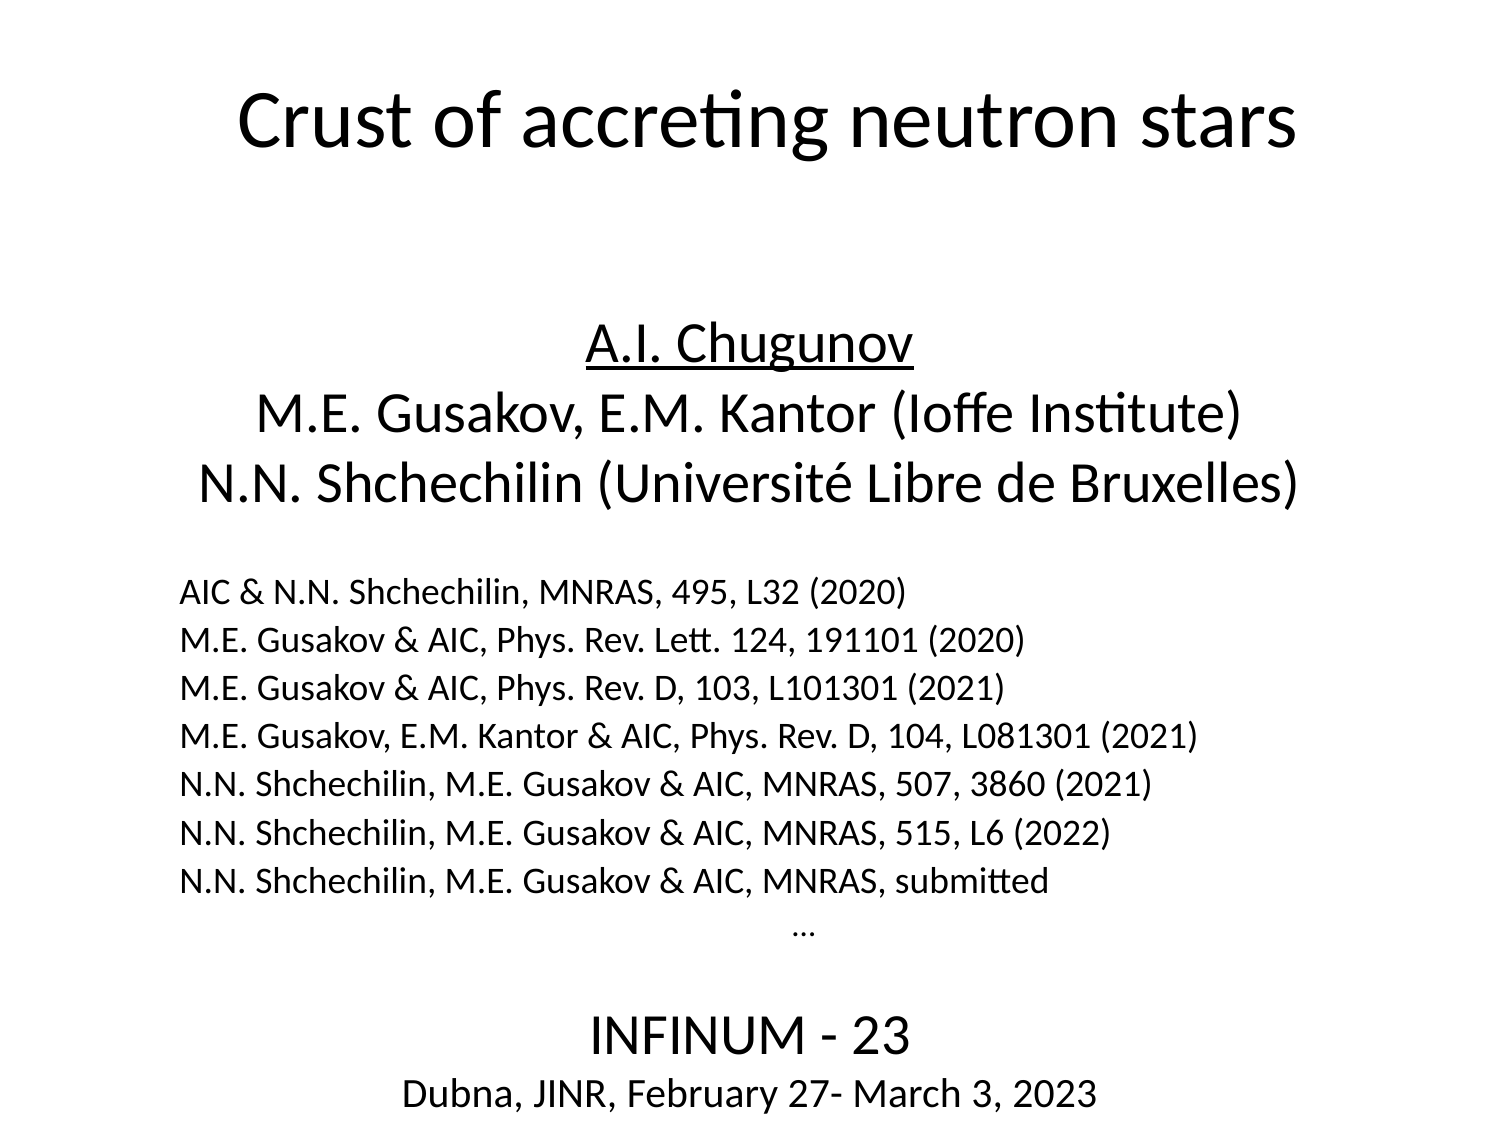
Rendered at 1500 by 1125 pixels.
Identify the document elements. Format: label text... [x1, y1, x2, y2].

text_box INFINUM - 23 Dubna, JINR, February 27- March 3, 2023 [0, 988, 1500, 1124]
text_box Crust of accreting neutron stars [35, 57, 1500, 172]
text_box AIC & N.N. Shchechilin, MNRAS, 495, L32 (2020) M.E. Gusakov & AIC, Phys. Rev. Lett. 124, 191101 (2020) M.E. Gusakov & AIC, Phys. Rev. D, 103, L101301 (2021) M.E. Gusakov, E.M. Kantor & AIC, Phys. Rev. D, 104, L081301 (2021) N.N. Shchechilin, M.E. Gusakov & AIC, MNRAS, 507, 3860 (2021) N.N. Shchechilin, M.E. Gusakov & AIC, MNRAS, 515, L6 (2022) N.N. Shchechilin, M.E. Gusakov & AIC, MNRAS, submitted … [164, 556, 1443, 951]
text_box A.I. Chugunov M.E. Gusakov, E.M. Kantor (Ioffe Institute) N.N. Shchechilin (Université Libre de Bruxelles) [184, 296, 1316, 522]
